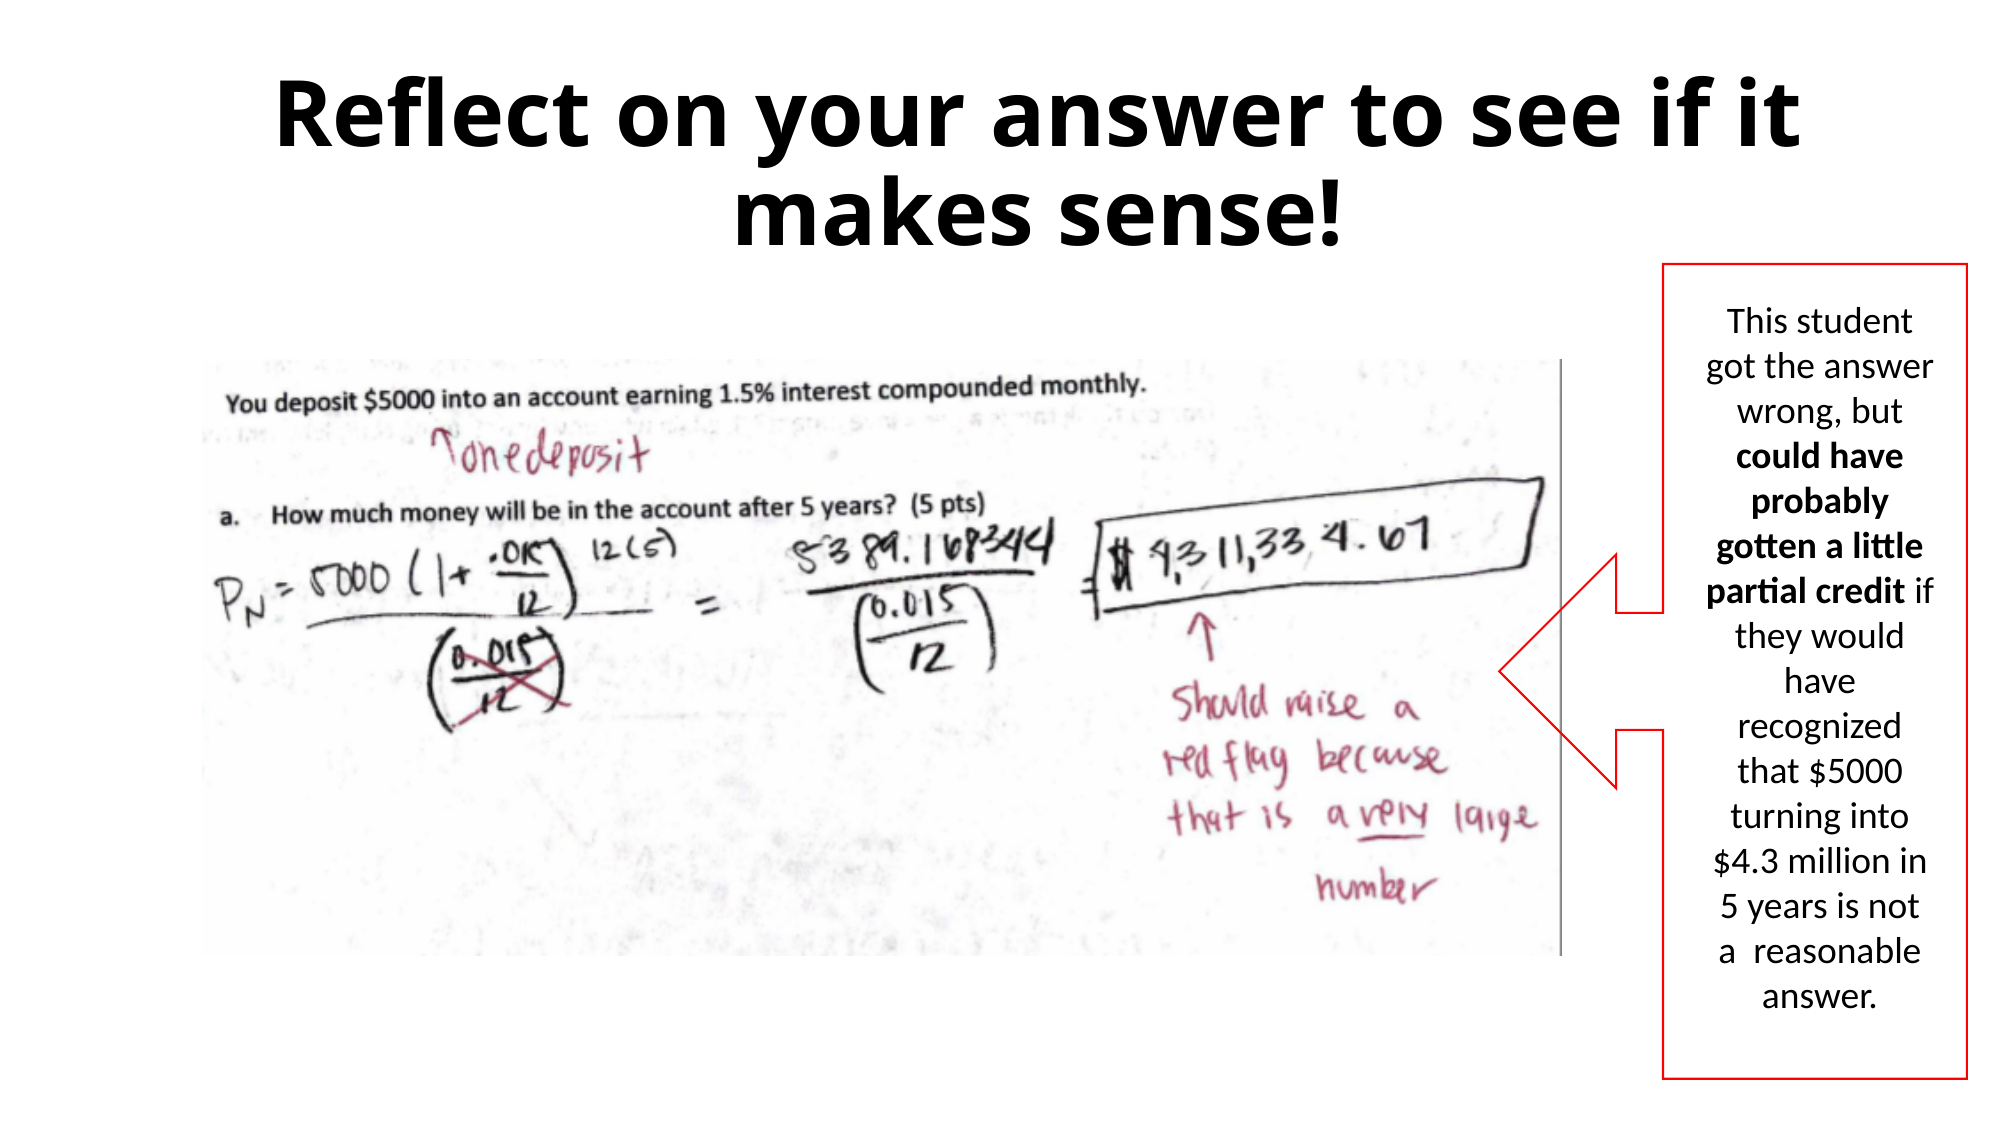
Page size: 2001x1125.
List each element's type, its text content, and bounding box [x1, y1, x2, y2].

title Reflect on your answer to see if it makes sense! [250, 44, 1826, 289]
picture [202, 359, 1562, 956]
text_box [1562, 262, 1968, 1080]
